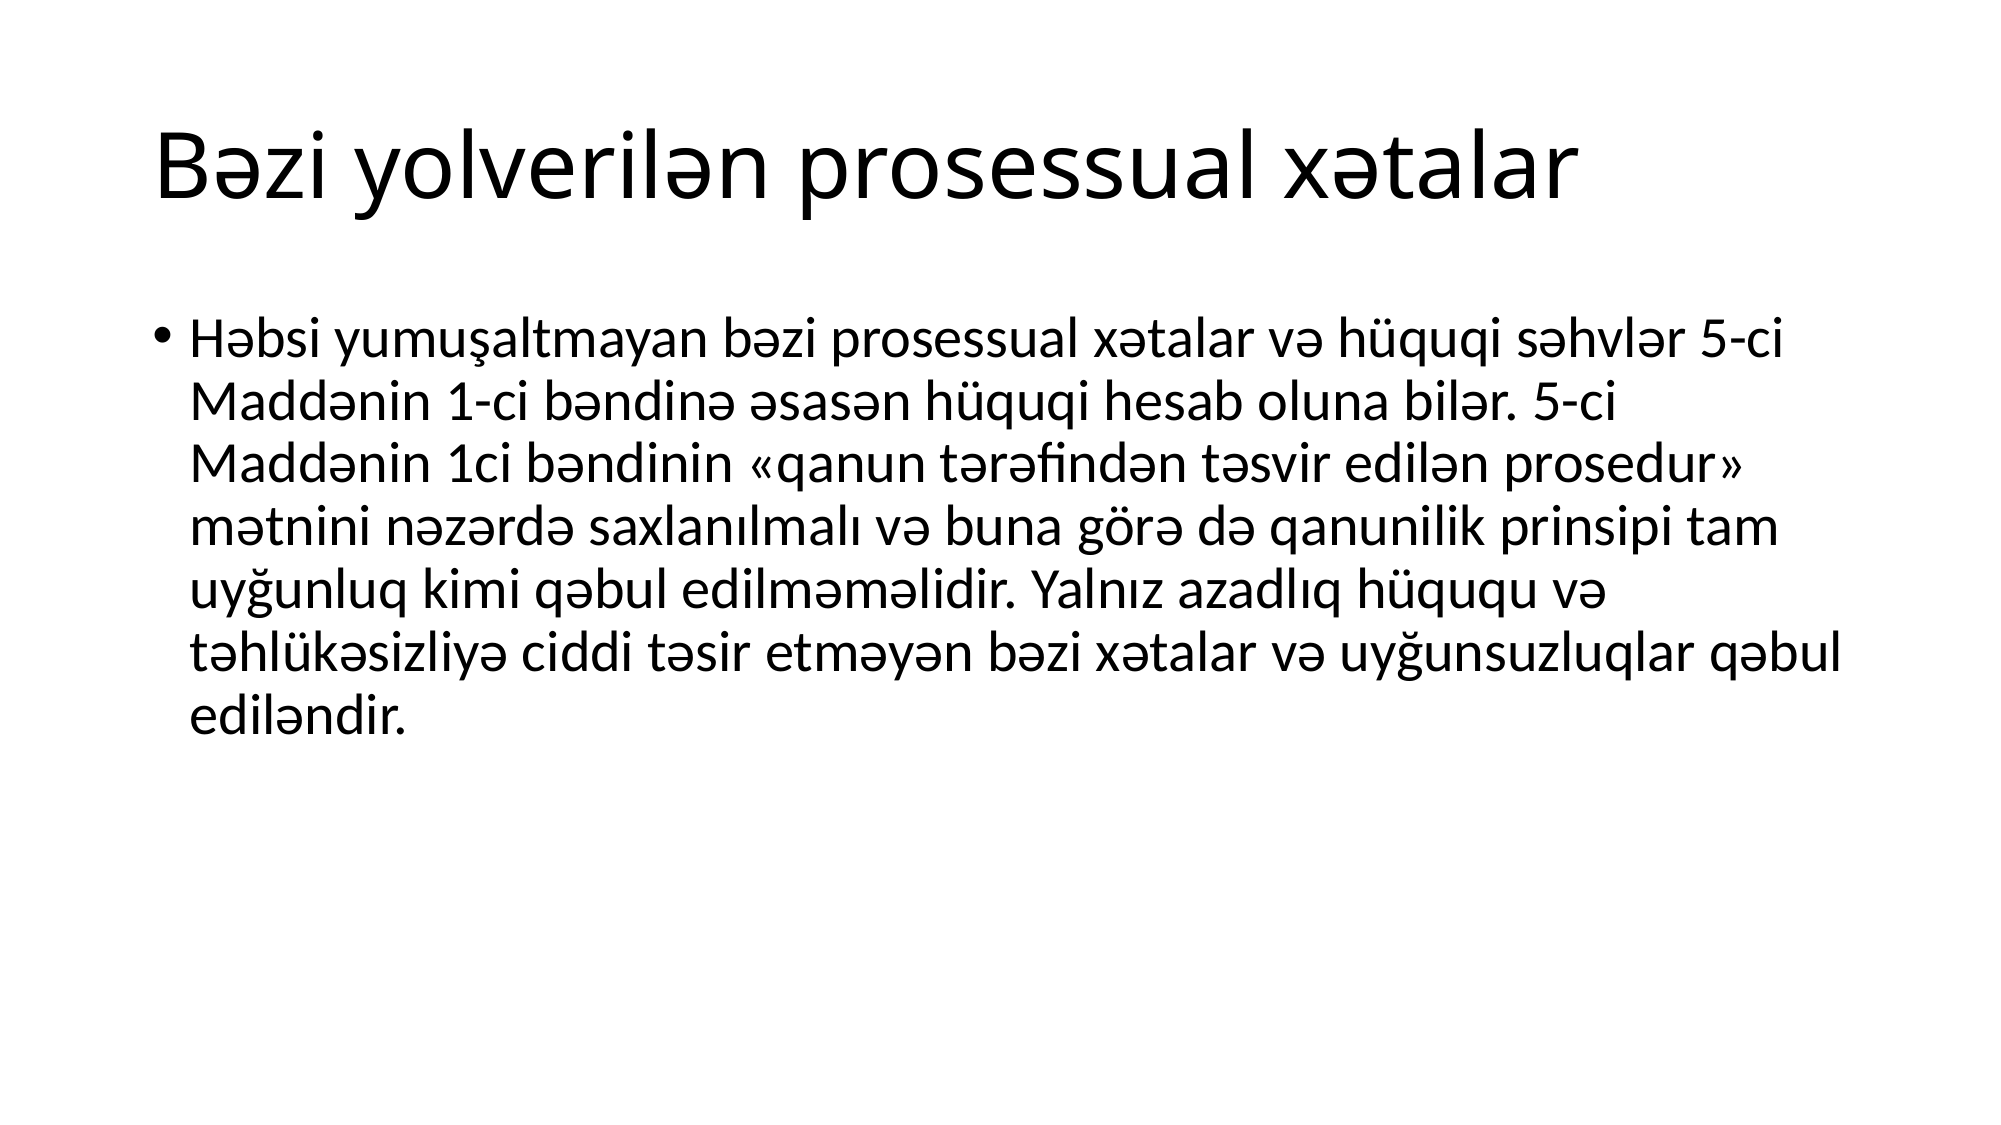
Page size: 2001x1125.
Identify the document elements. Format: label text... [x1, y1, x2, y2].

list Həbsi yumuşaltmayan bəzi prosessual xətalar və hüquqi səhvlər 5-ci Maddənin 1-ci bəndinə əsasən hüquqi hesab oluna bilər. 5-ci Maddənin 1ci bəndinin «qanun tərəfindən təsvir edilən prosedur» mətnini nəzərdə saxlanılmalı və buna görə də qanunilik prinsipi tam uyğunluq kimi qəbul edilməməlidir. Yalnız azadlıq hüququ və təhlükəsizliyə ciddi təsir etməyən bəzi xətalar və uyğunsuzluqlar qəbul ediləndir. [137, 299, 1863, 1014]
title Bəzi yolverilən prosessual xətalar [137, 59, 1863, 278]
